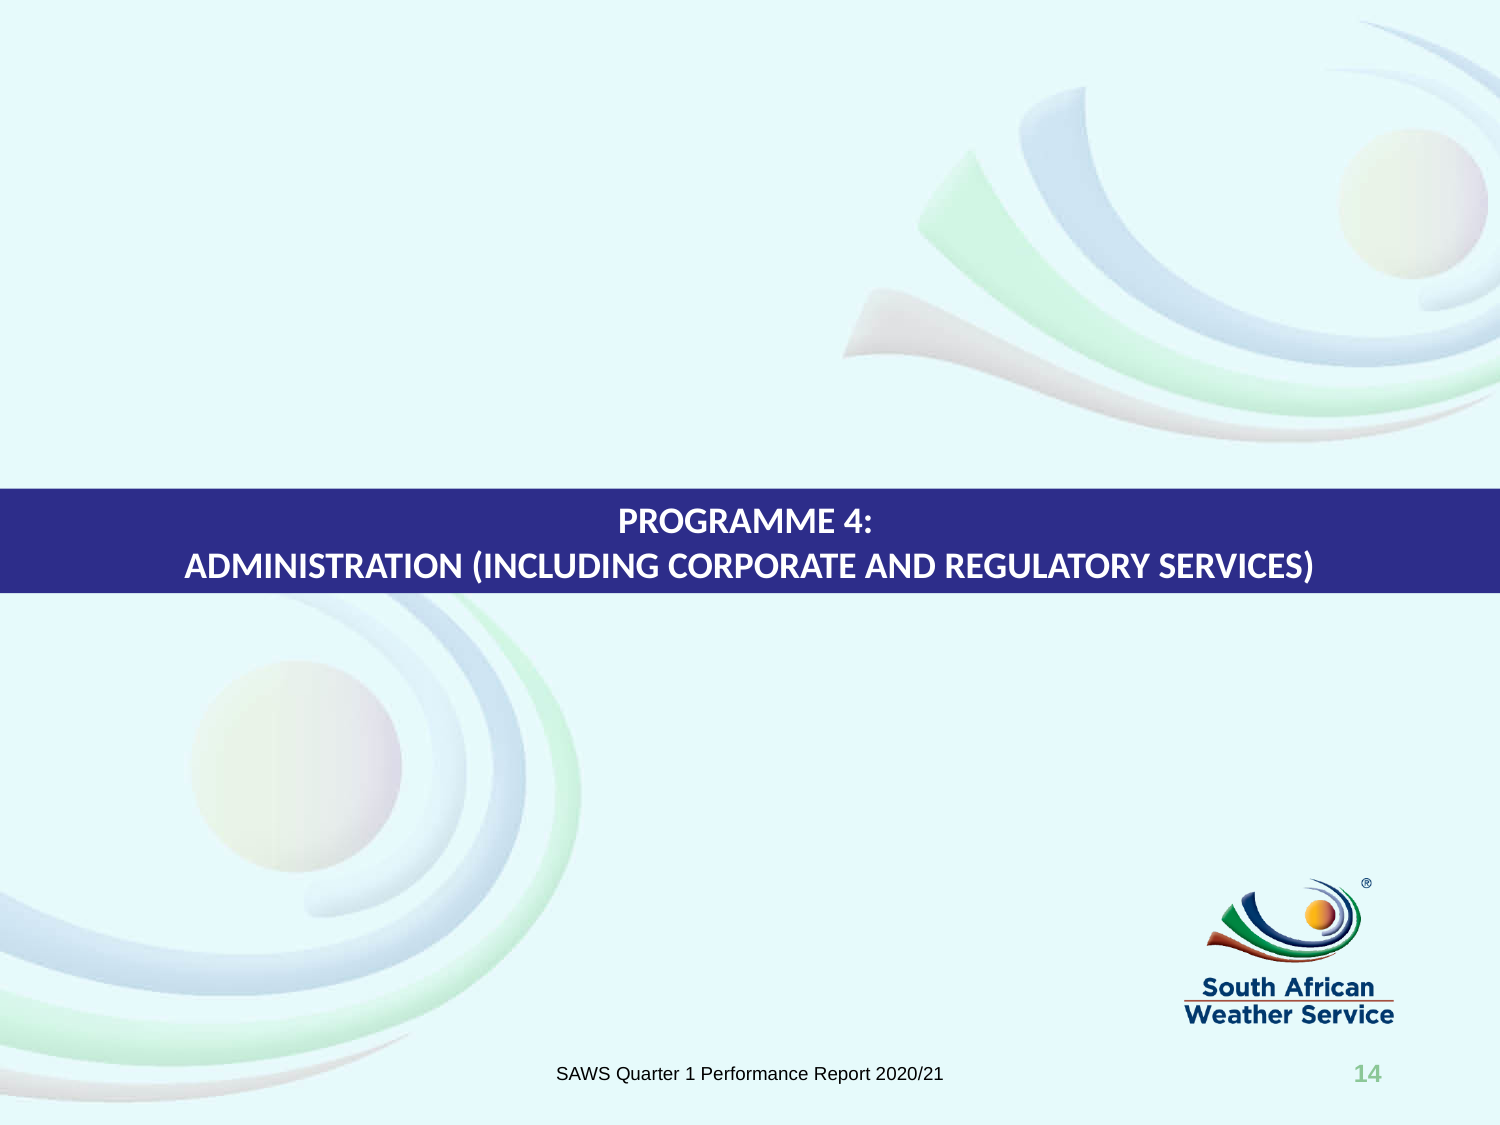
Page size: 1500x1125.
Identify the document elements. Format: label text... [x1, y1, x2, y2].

footer SAWS Quarter 1 Performance Report 2020/21 [455, 1042, 1045, 1103]
slide_number 14 [1059, 1042, 1397, 1103]
picture [0, 0, 1500, 488]
picture [0, 594, 1500, 1125]
text_box PROGRAMME 4: ADMINISTRATION (INCLUDING CORPORATE AND REGULATORY SERVICES) [0, 488, 1500, 594]
